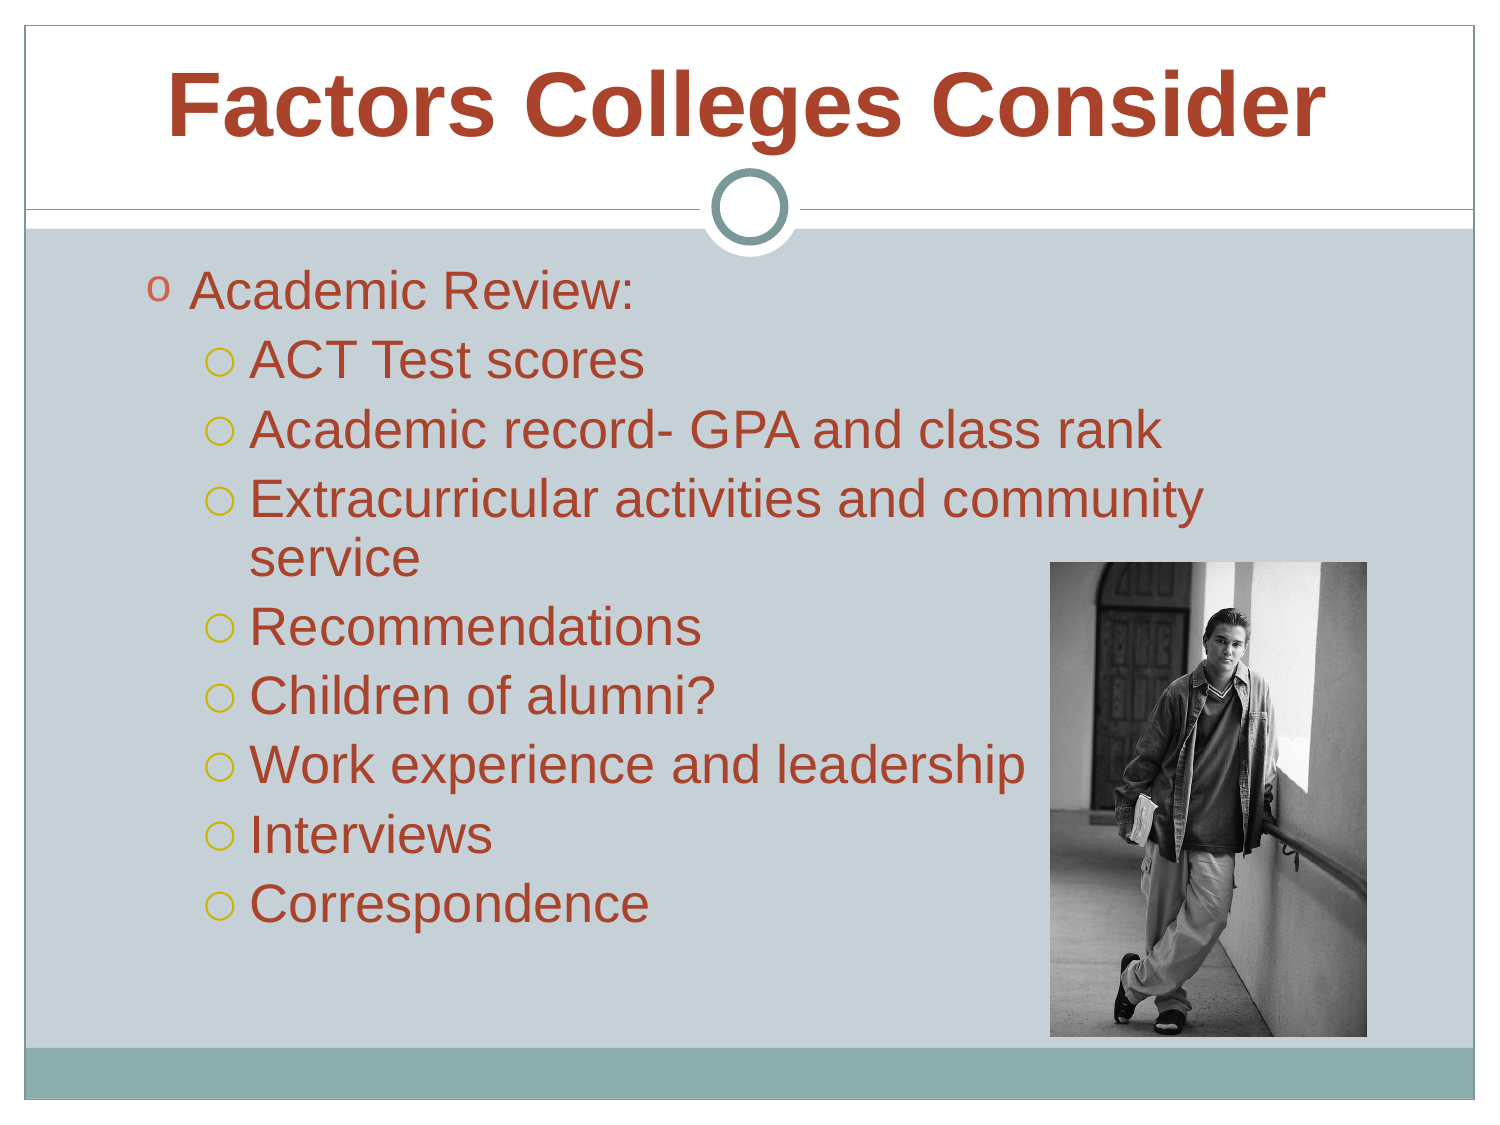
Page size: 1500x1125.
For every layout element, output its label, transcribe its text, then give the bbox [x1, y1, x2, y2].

title Factors Colleges Consider [29, 50, 1467, 163]
picture [1049, 562, 1367, 1038]
list Academic Review: ACT Test scores Academic record- GPA and class rank Extracurricular activities and community service Recommendations Children of alumni? Work experience and leadership Interviews Correspondence [129, 255, 1242, 975]
